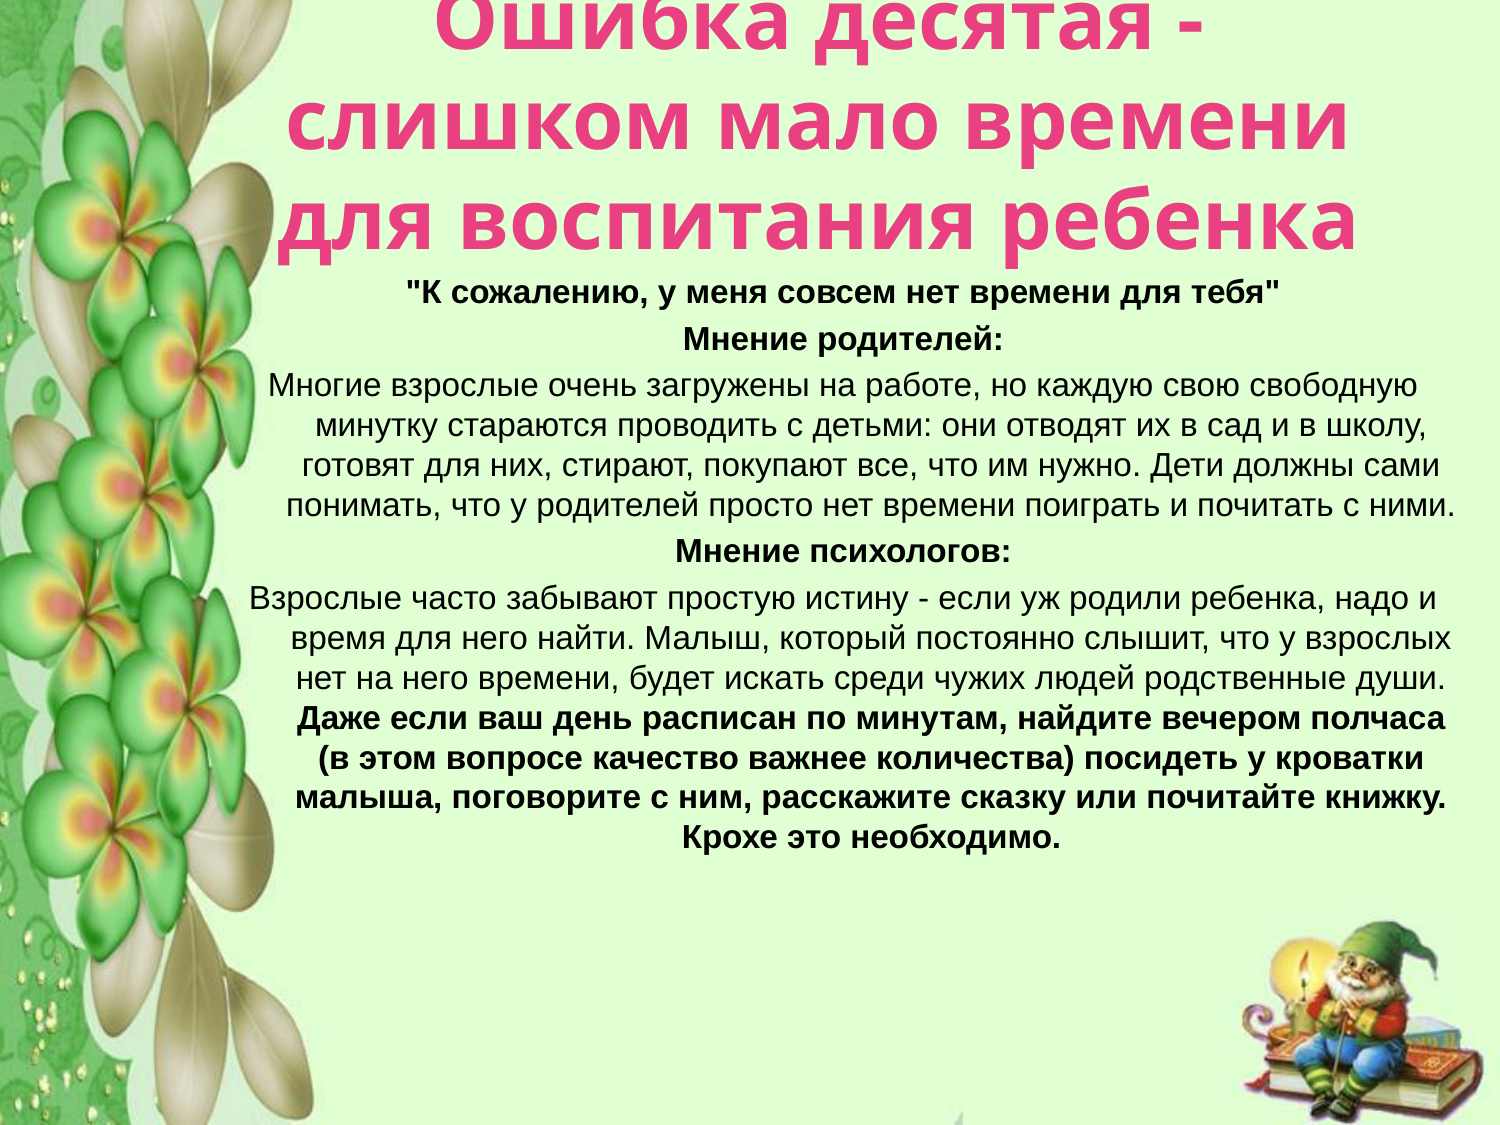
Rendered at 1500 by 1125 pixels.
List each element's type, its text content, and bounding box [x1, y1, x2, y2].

picture [0, 0, 1500, 1125]
list "К сожалению, у меня совсем нет времени для тебя" Мнение родителей: Многие взрослые очень загружены на работе, но каждую свою свободную минутку стараются проводить с детьми: они отводят их в сад и в школу, готовят для них, стирают, покупают все, что им нужно. Дети должны сами понимать, что у родителей просто нет времени поиграть и почитать с ними. Мнение психологов: Взрослые часто забывают простую истину - если уж родили ребенка, надо и время для него найти. Малыш, который постоянно слышит, что у взрослых нет на него времени, будет искать среди чужих людей родственные души. Даже если ваш день расписан по минутам, найдите вечером полчаса (в этом вопросе качество важнее количества) посидеть у кроватки малыша, поговорите с ним, расскажите сказку или почитайте книжку. Крохе это необходимо. [212, 262, 1476, 1006]
title Ошибка десятая - слишком мало времени для воспитания ребенка [212, 44, 1426, 188]
